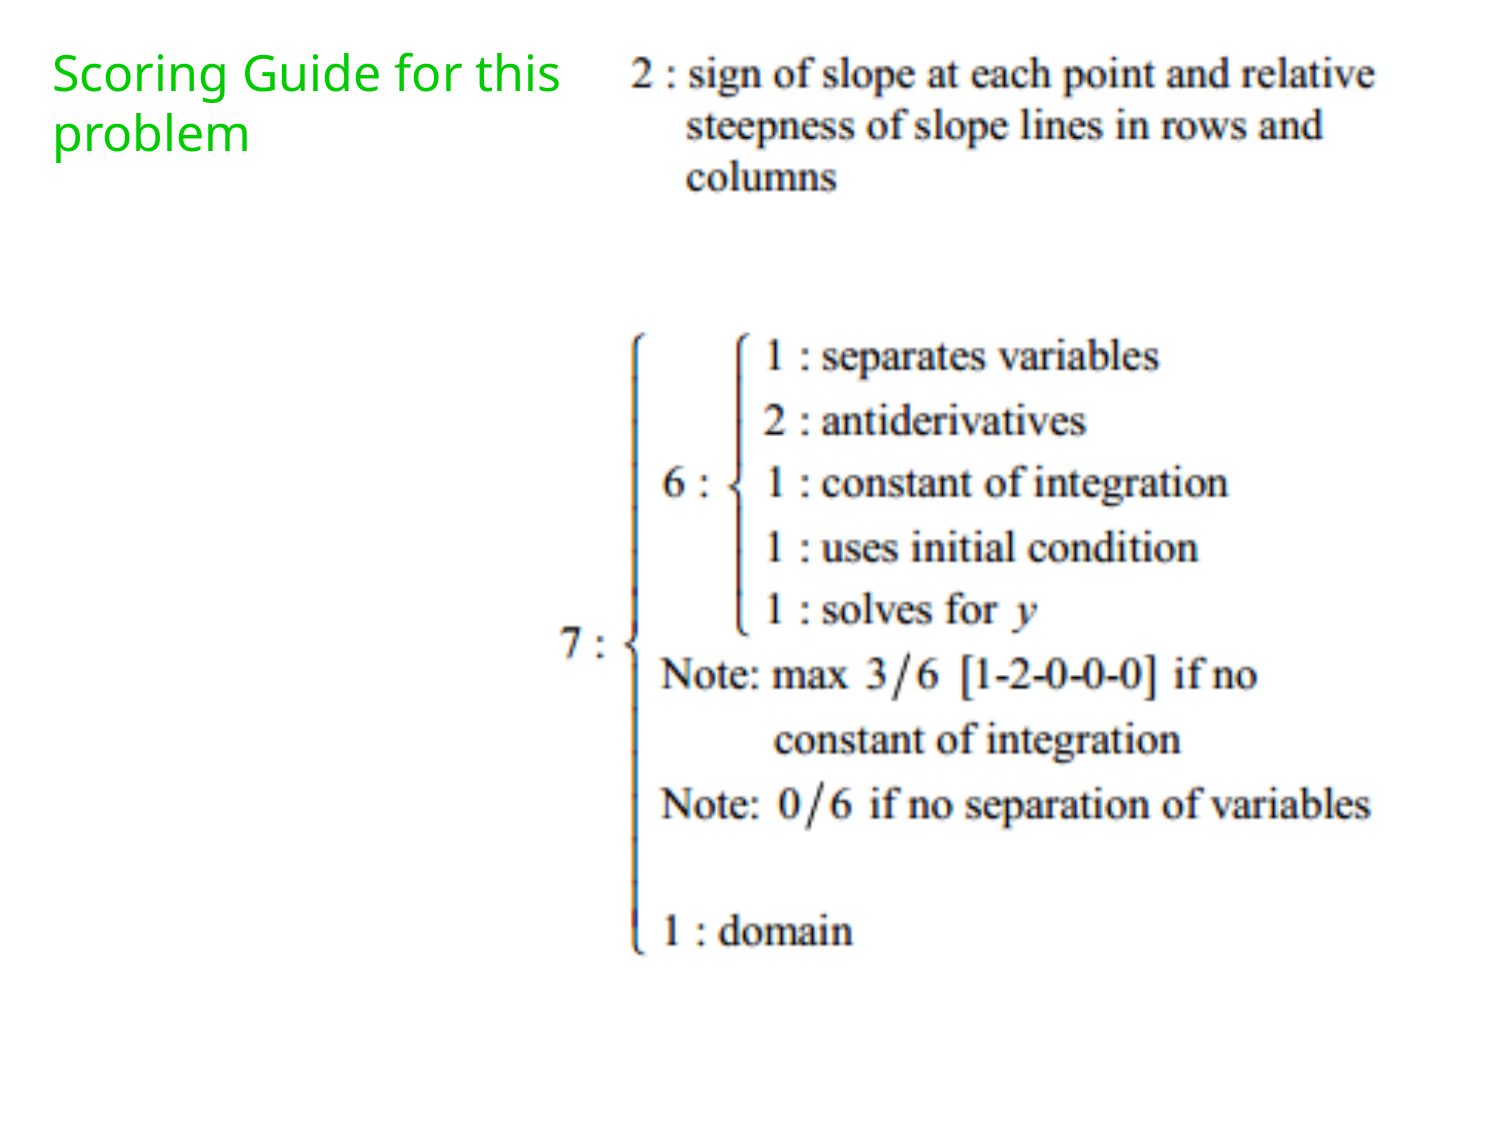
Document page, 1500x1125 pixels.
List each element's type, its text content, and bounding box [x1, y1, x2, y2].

text_box Scoring Guide for this problem [37, 33, 625, 169]
picture [609, 35, 1500, 246]
picture [537, 287, 1451, 1010]
